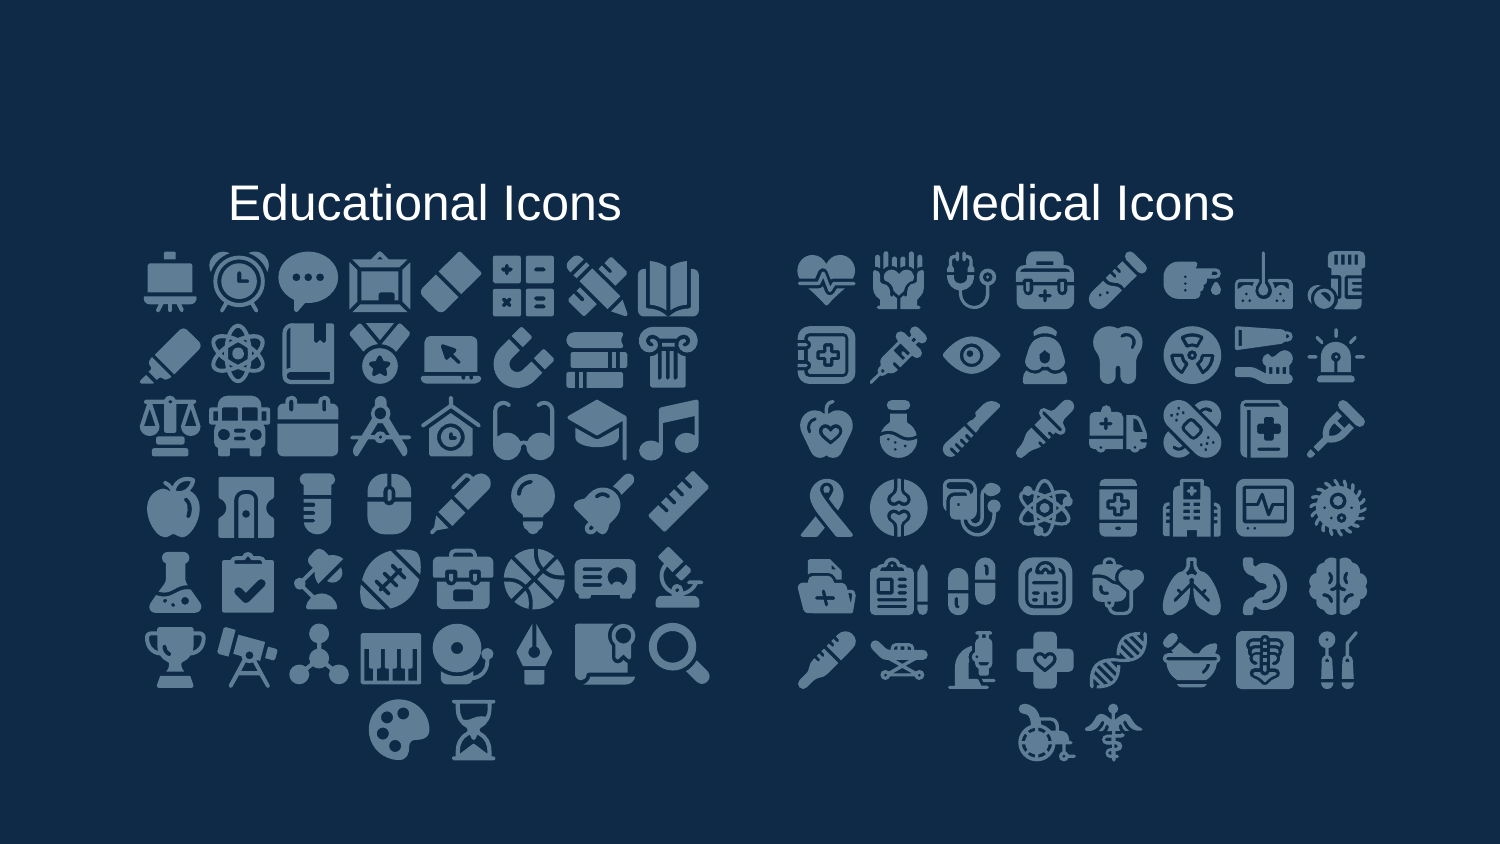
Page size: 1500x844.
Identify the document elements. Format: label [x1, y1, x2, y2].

text_box [138, 328, 202, 385]
text_box [869, 478, 928, 538]
title [797, 155, 1369, 235]
text_box [217, 626, 278, 689]
text_box [492, 255, 555, 317]
text_box [946, 251, 997, 310]
text_box [1235, 478, 1295, 537]
text_box [1234, 326, 1294, 385]
text_box [1092, 557, 1145, 616]
text_box [1088, 405, 1147, 453]
text_box [566, 332, 628, 389]
text_box [947, 557, 996, 616]
text_box [796, 399, 857, 459]
text_box [203, 251, 275, 313]
text_box [367, 473, 412, 535]
text_box [1088, 251, 1148, 310]
text_box [947, 630, 996, 690]
text_box [1018, 703, 1077, 762]
text_box [350, 395, 411, 457]
text_box [797, 254, 856, 306]
text_box [1099, 478, 1138, 537]
text_box [942, 478, 1001, 537]
text_box [942, 336, 1002, 375]
text_box [655, 546, 704, 608]
text_box [515, 623, 553, 685]
text_box [637, 260, 699, 317]
text_box [299, 473, 336, 535]
text_box [800, 478, 854, 537]
text_box [510, 473, 556, 535]
text_box [493, 400, 555, 461]
text_box [1015, 250, 1075, 310]
text_box [1084, 703, 1143, 762]
text_box [147, 476, 200, 538]
text_box [1318, 631, 1359, 690]
text_box [1306, 327, 1366, 383]
text_box [432, 623, 494, 685]
text_box [503, 548, 566, 610]
text_box [879, 399, 918, 459]
text_box [349, 322, 411, 384]
text_box [574, 623, 636, 685]
text_box [797, 325, 856, 385]
text_box [139, 395, 201, 457]
text_box [282, 323, 335, 385]
text_box [1306, 250, 1366, 310]
text_box [278, 251, 339, 313]
text_box [360, 633, 422, 685]
text_box [491, 326, 555, 389]
text_box [218, 476, 275, 539]
text_box [1162, 478, 1221, 537]
title [139, 155, 711, 235]
text_box [428, 473, 495, 535]
text_box [1162, 557, 1221, 616]
text_box [1016, 478, 1074, 537]
text_box [1163, 325, 1222, 385]
text_box [1308, 557, 1368, 616]
text_box [1018, 557, 1073, 616]
text_box [293, 548, 344, 610]
text_box [1242, 557, 1288, 616]
text_box [648, 622, 711, 685]
text_box [872, 250, 925, 310]
text_box [359, 549, 422, 610]
text_box [572, 473, 636, 535]
text_box [870, 326, 928, 384]
text_box [565, 255, 629, 317]
text_box [1015, 399, 1075, 459]
text_box [1163, 261, 1222, 300]
text_box [222, 552, 274, 613]
text_box [420, 335, 482, 384]
text_box [349, 251, 411, 313]
text_box [144, 626, 206, 689]
text_box [420, 395, 482, 457]
text_box [1016, 631, 1075, 689]
text_box [638, 326, 699, 388]
text_box [797, 631, 857, 690]
text_box [869, 557, 928, 616]
text_box [942, 400, 1001, 458]
text_box [432, 548, 494, 610]
text_box [1306, 399, 1366, 459]
text_box [1089, 631, 1147, 689]
text_box [209, 395, 271, 457]
text_box [1161, 399, 1224, 459]
text_box [639, 399, 699, 461]
text_box [574, 558, 636, 599]
text_box [1234, 250, 1294, 310]
text_box [368, 699, 430, 761]
text_box [289, 623, 349, 685]
text_box [1162, 632, 1221, 688]
text_box [143, 251, 197, 313]
text_box [797, 558, 857, 614]
text_box [1240, 399, 1288, 458]
text_box [870, 640, 928, 680]
text_box [209, 323, 269, 384]
text_box [451, 699, 496, 761]
text_box [420, 251, 482, 313]
text_box [1308, 478, 1368, 537]
text_box [648, 471, 709, 532]
text_box [277, 395, 339, 457]
text_box [1022, 325, 1068, 385]
text_box [566, 399, 627, 461]
text_box [147, 551, 204, 613]
text_box [1093, 326, 1143, 384]
text_box [1235, 630, 1295, 690]
